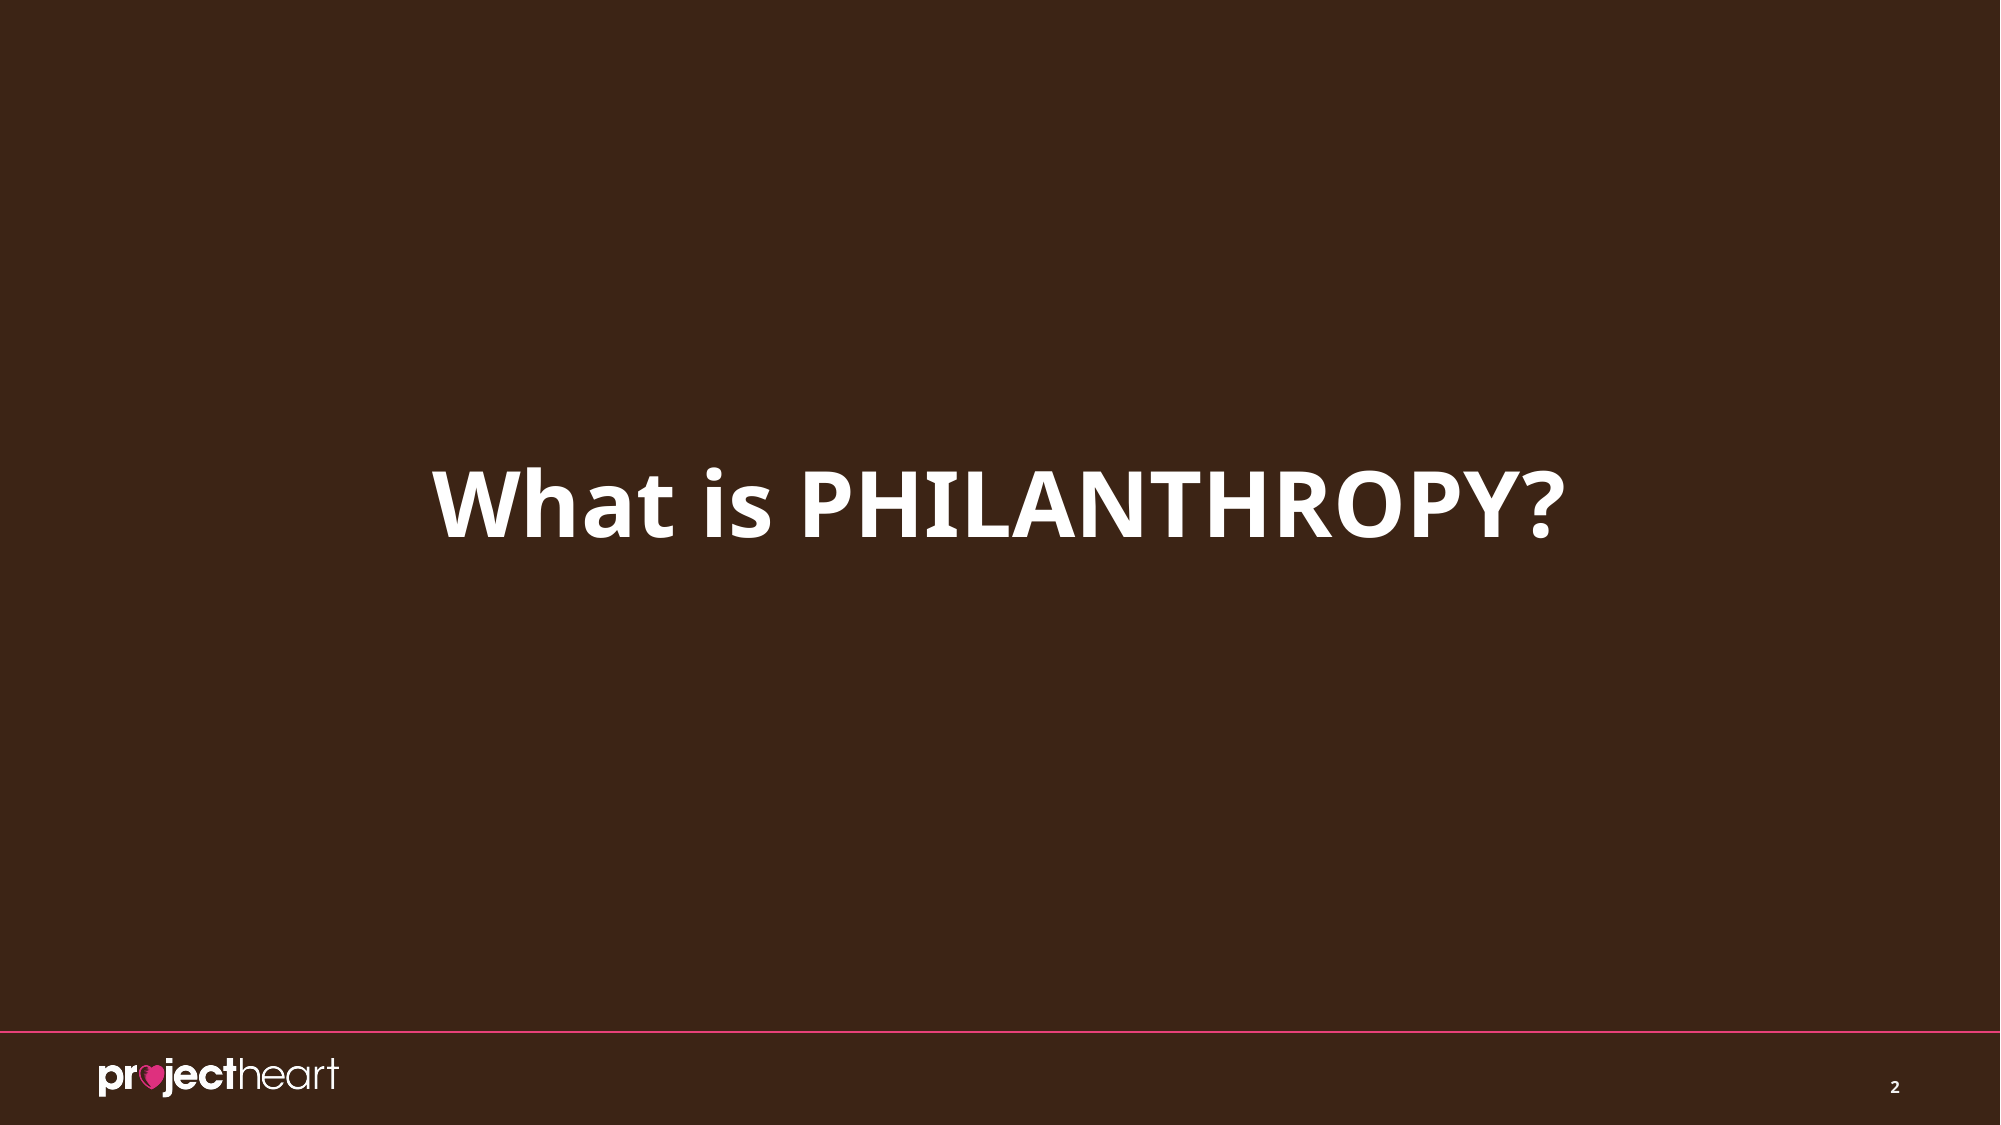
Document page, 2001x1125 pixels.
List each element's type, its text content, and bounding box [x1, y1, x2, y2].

slide_number ‹#› [1836, 1058, 1900, 1119]
title What is PHILANTHROPY? [107, 408, 1893, 593]
picture [99, 1058, 339, 1103]
